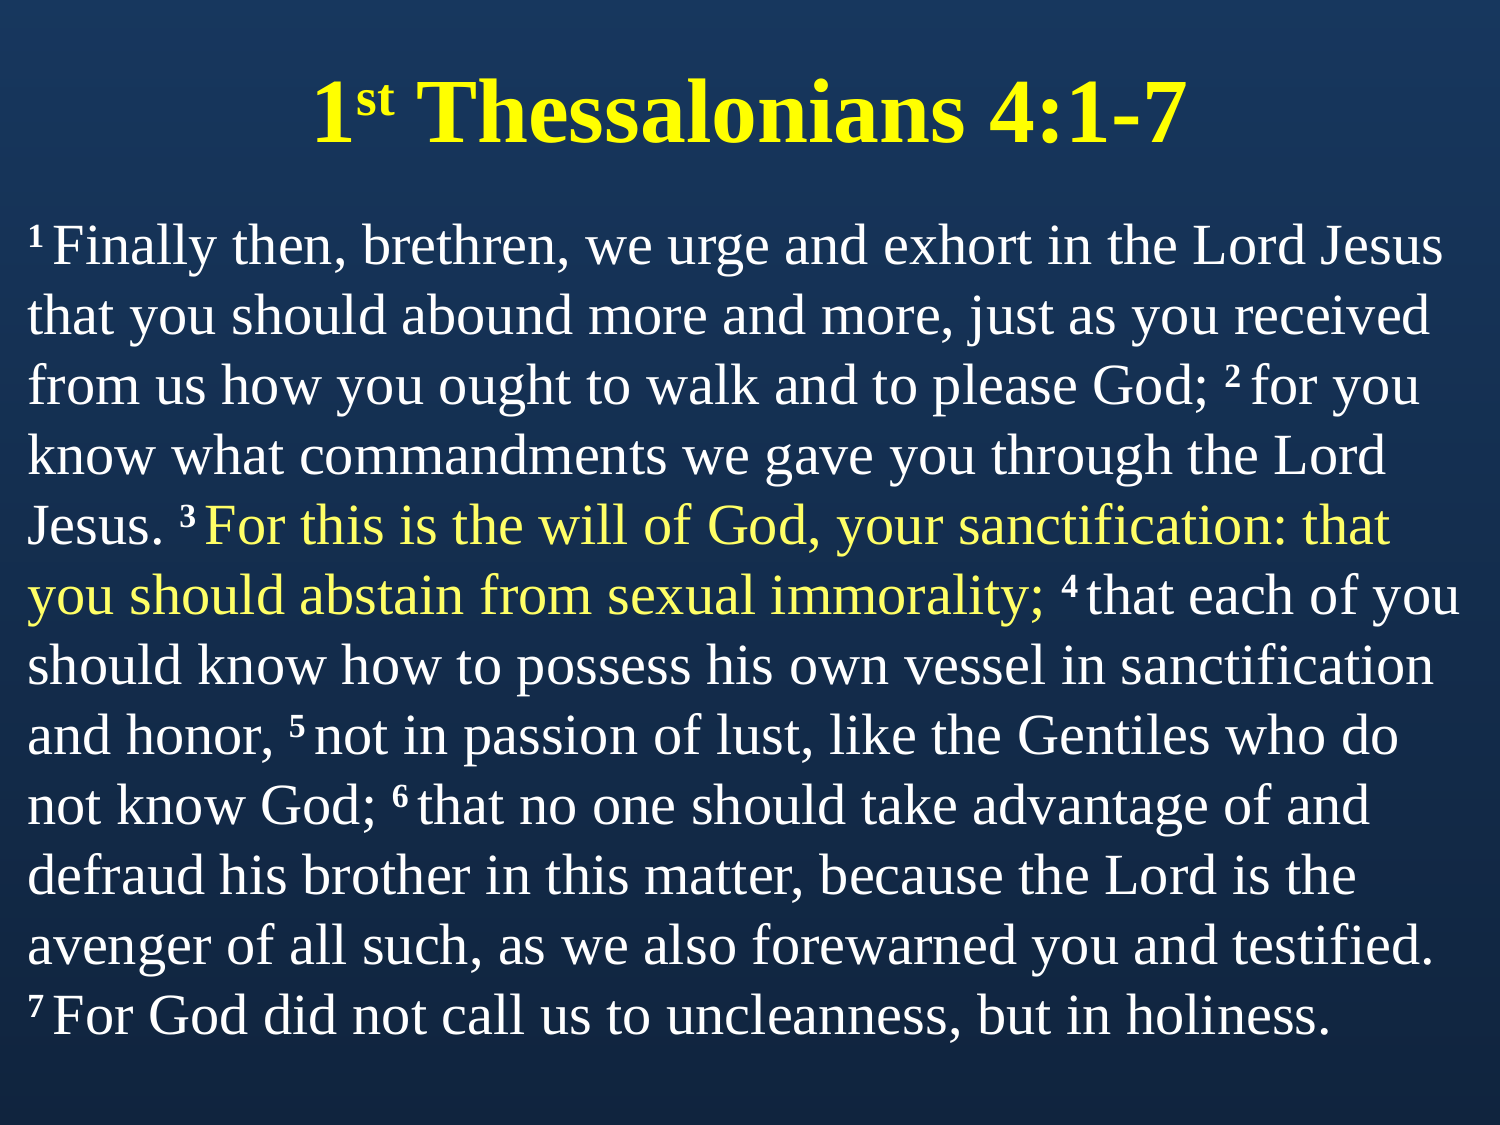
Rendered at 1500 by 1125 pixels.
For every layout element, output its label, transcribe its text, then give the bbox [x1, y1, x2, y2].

title 1st Thessalonians 4:1-7 [0, 0, 1500, 213]
text_box 1 Finally then, brethren, we urge and exhort in the Lord Jesus that you should abound more and more, just as you received from us how you ought to walk and to please God; 2 for you know what commandments we gave you through the Lord Jesus. 3 For this is the will of God, your sanctification: that you should abstain from sexual immorality; 4 that each of you should know how to possess his own vessel in sanctification and honor, 5 not in passion of lust, like the Gentiles who do not know God; 6 that no one should take advantage of and defraud his brother in this matter, because the Lord is the avenger of all such, as we also forewarned you and testified. 7 For God did not call us to uncleanness, but in holiness. [12, 199, 1500, 1054]
